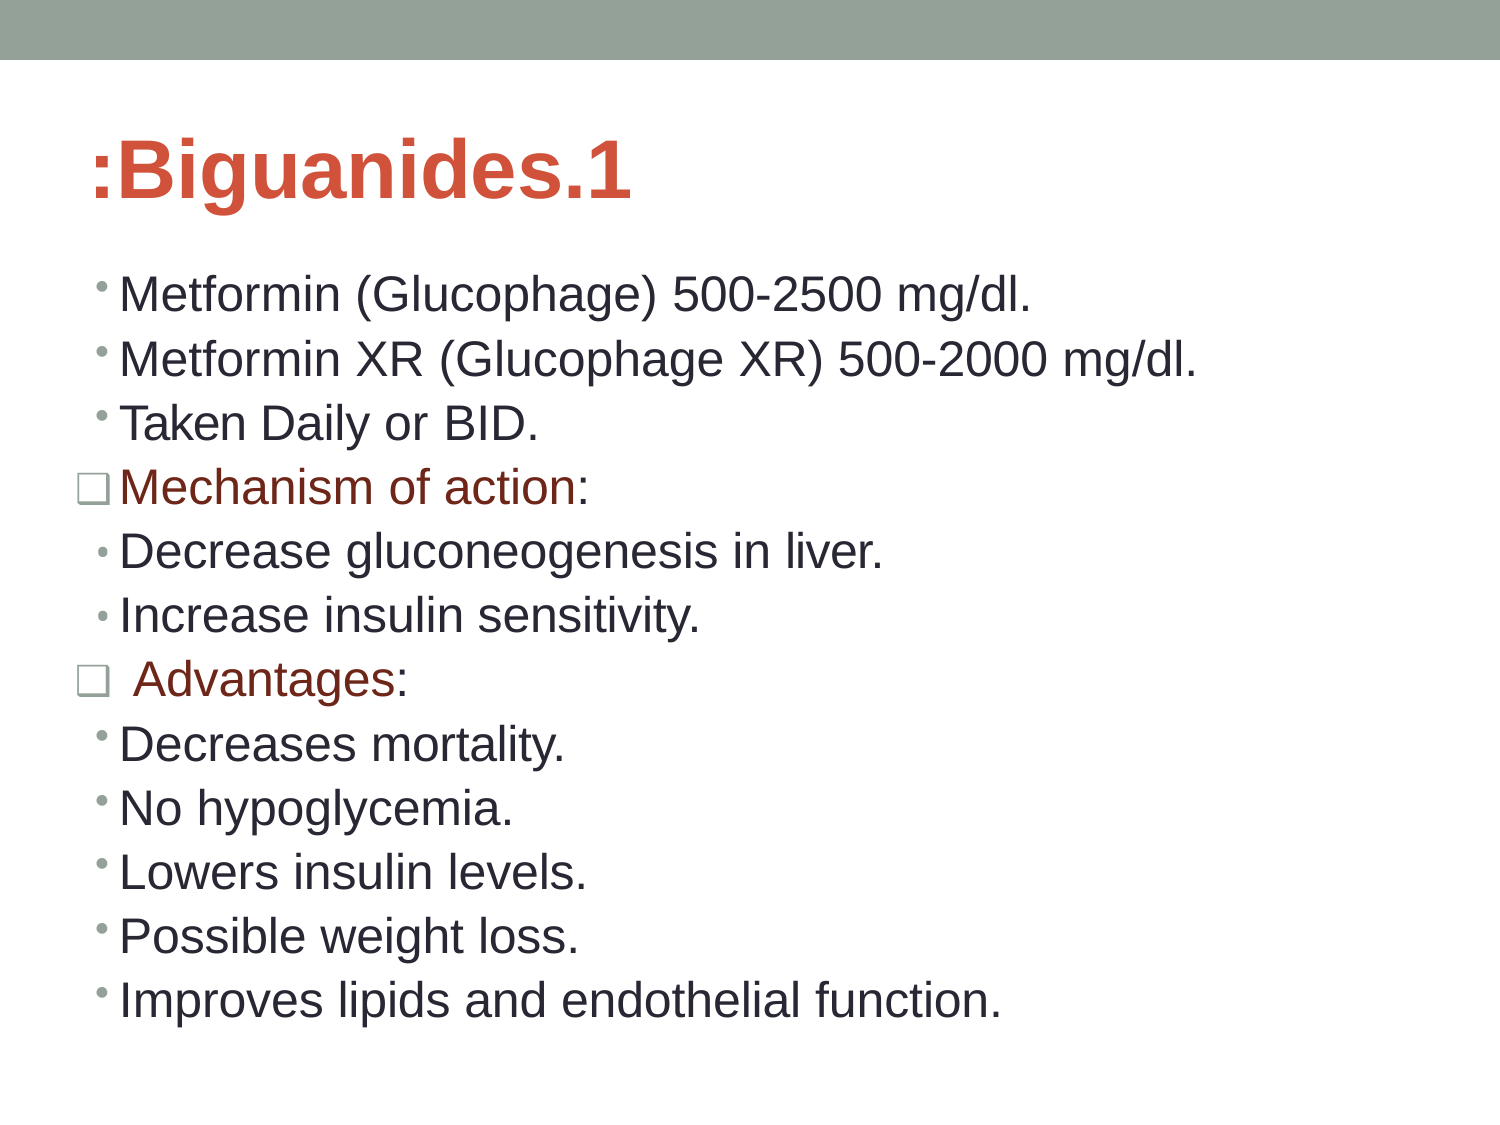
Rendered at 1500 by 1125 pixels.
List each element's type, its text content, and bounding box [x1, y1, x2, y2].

text_box Metformin (Glucophage) 500-2500 mg/dl. Metformin XR (Glucophage XR) 500-2000 mg/dl. Taken Daily or BID. Mechanism of action: Decrease gluconeogenesis in liver. Increase insulin sensitivity. Advantages: Decreases mortality. No hypoglycemia. Lowers insulin levels. Possible weight loss. Improves lipids and endothelial function. [72, 255, 1202, 1028]
title :Biguanides.1 [86, 113, 638, 255]
